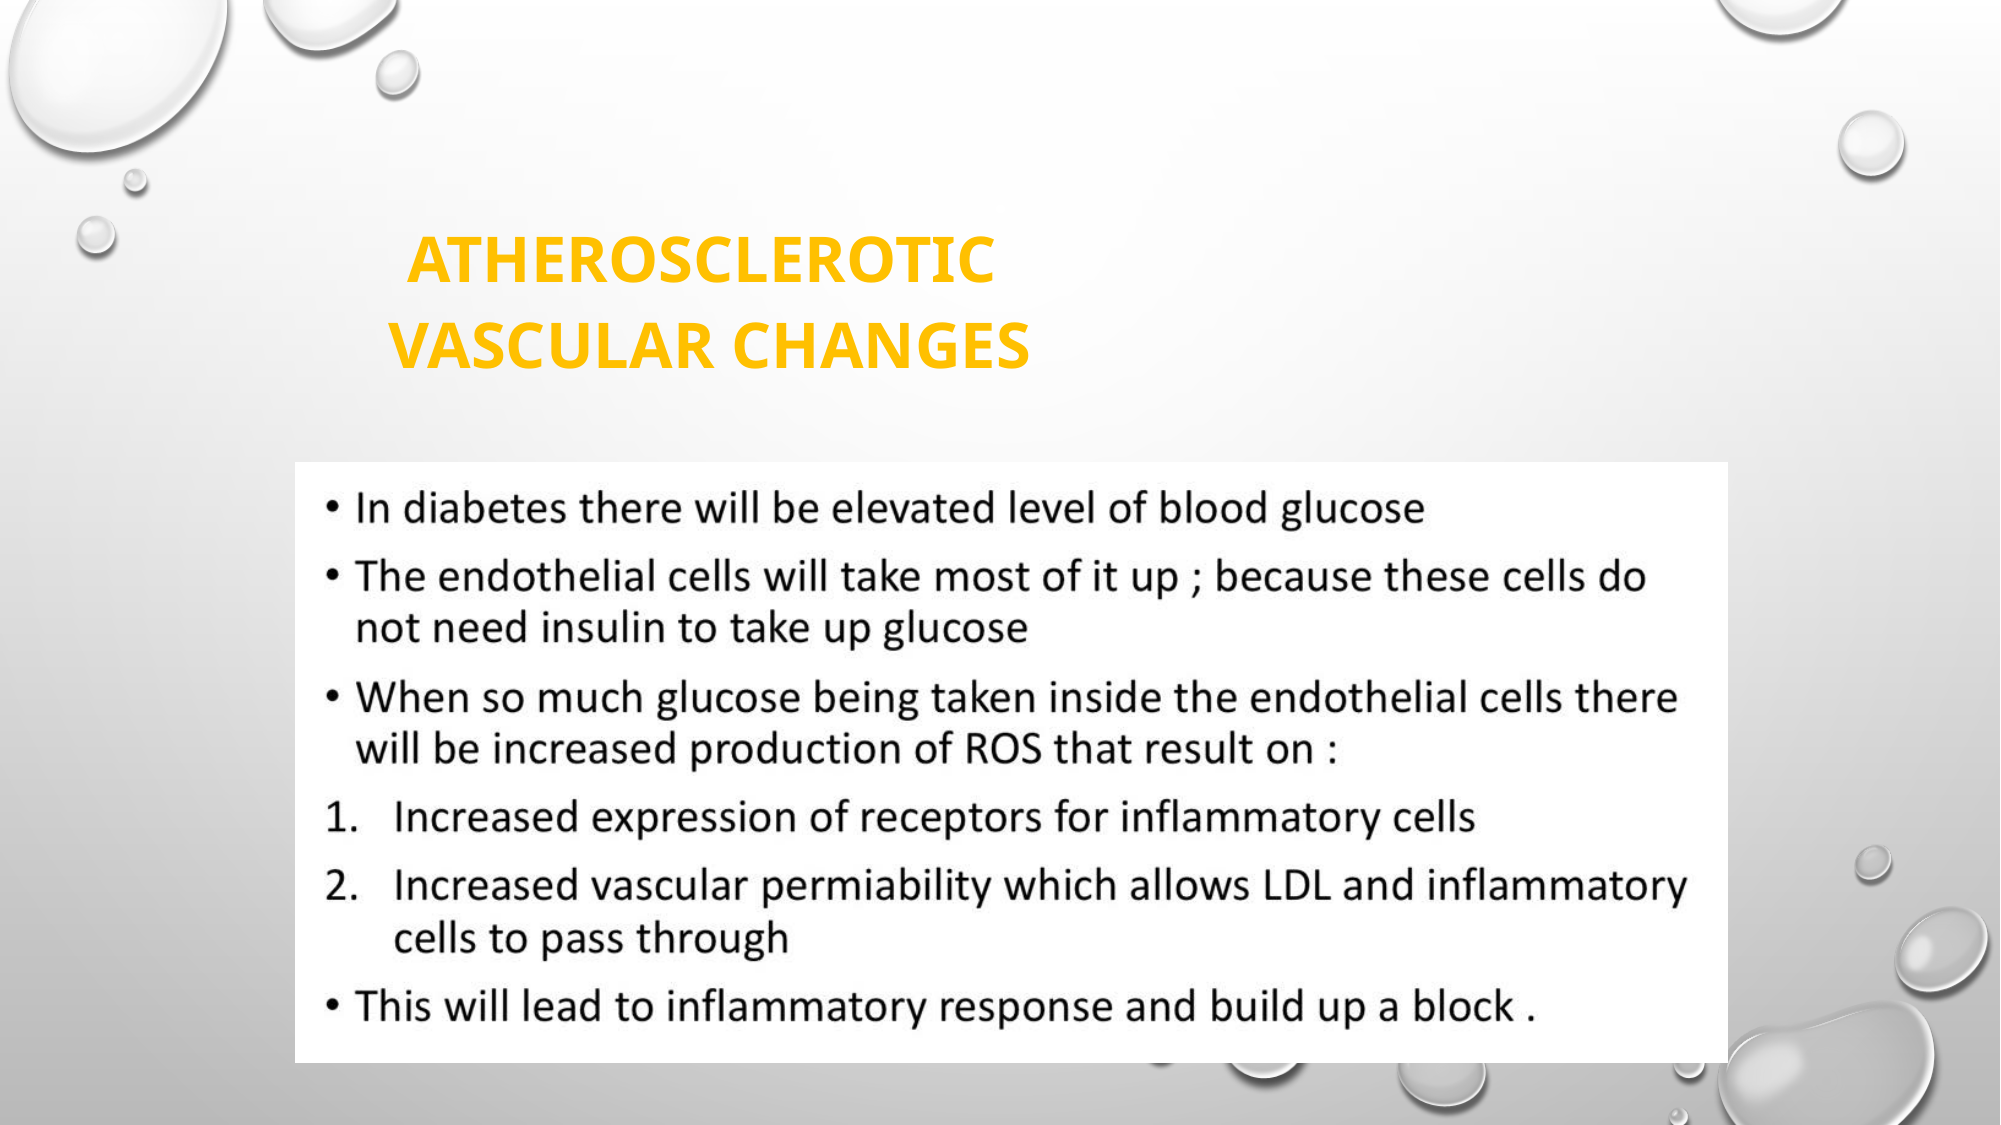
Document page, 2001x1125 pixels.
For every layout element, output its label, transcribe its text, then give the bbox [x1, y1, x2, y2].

picture [0, 0, 2000, 1125]
text_box ATHEROSCLEROTIC VASCULAR CHANGES [35, 207, 1386, 396]
